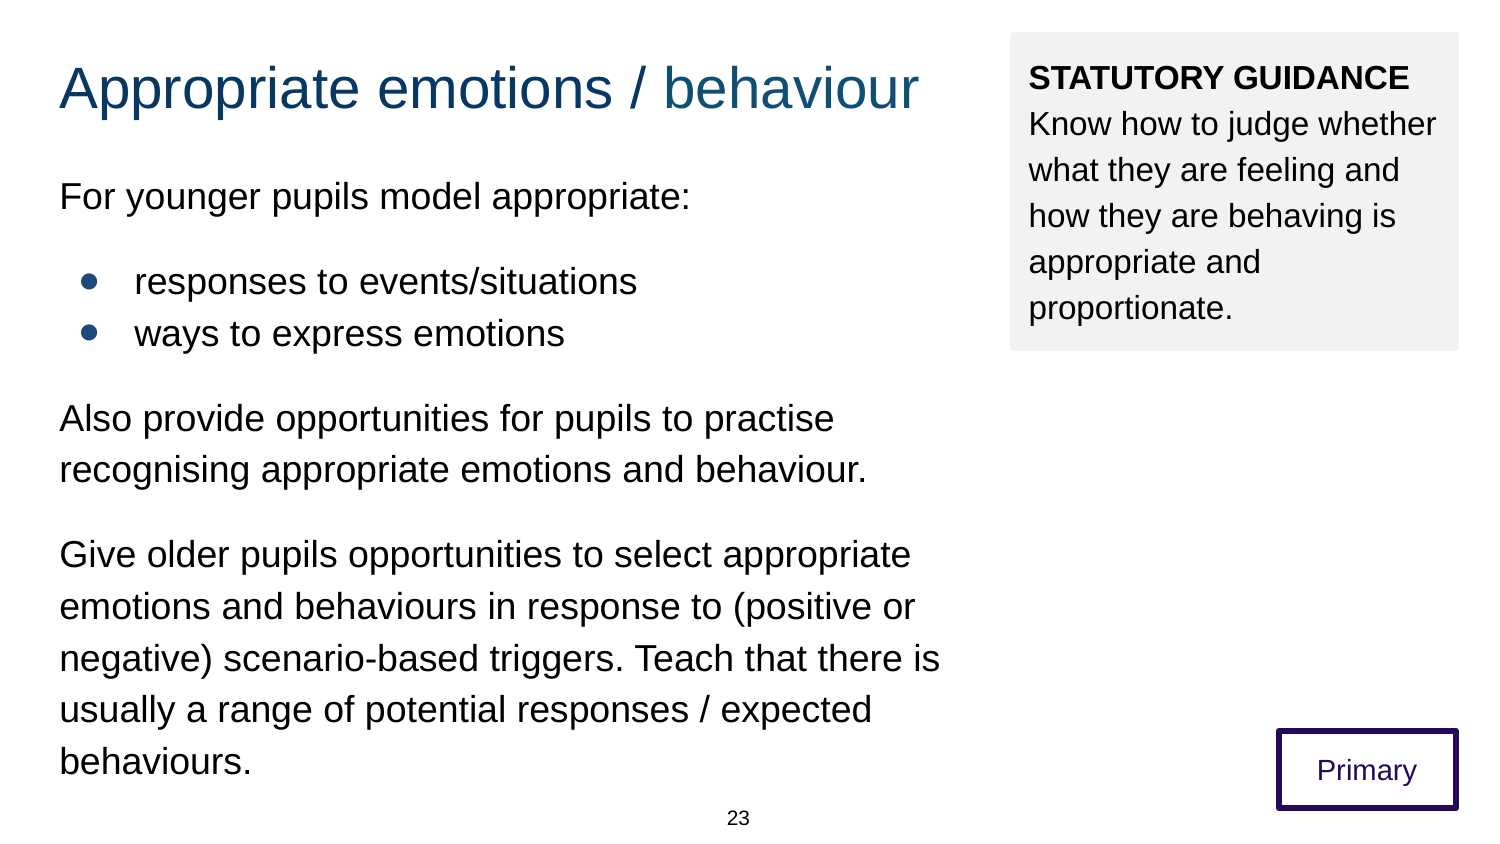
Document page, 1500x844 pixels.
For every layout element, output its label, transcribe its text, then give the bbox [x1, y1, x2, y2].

list For younger pupils model appropriate: responses to events/situations ways to express emotions Also provide opportunities for pupils to practise recognising appropriate emotions and behaviour. Give older pupils opportunities to select appropriate emotions and behaviours in response to (positive or negative) scenario-based triggers. Teach that there is usually a range of potential responses / expected behaviours. [44, 150, 992, 769]
list STATUTORY GUIDANCE Know how to judge whether what they are feeling and how they are behaving is appropriate and proportionate. [1013, 35, 1456, 348]
subtitle Primary [1278, 730, 1456, 809]
title Appropriate emotions / behaviour [44, 35, 1013, 130]
slide_number 23 [689, 789, 765, 844]
